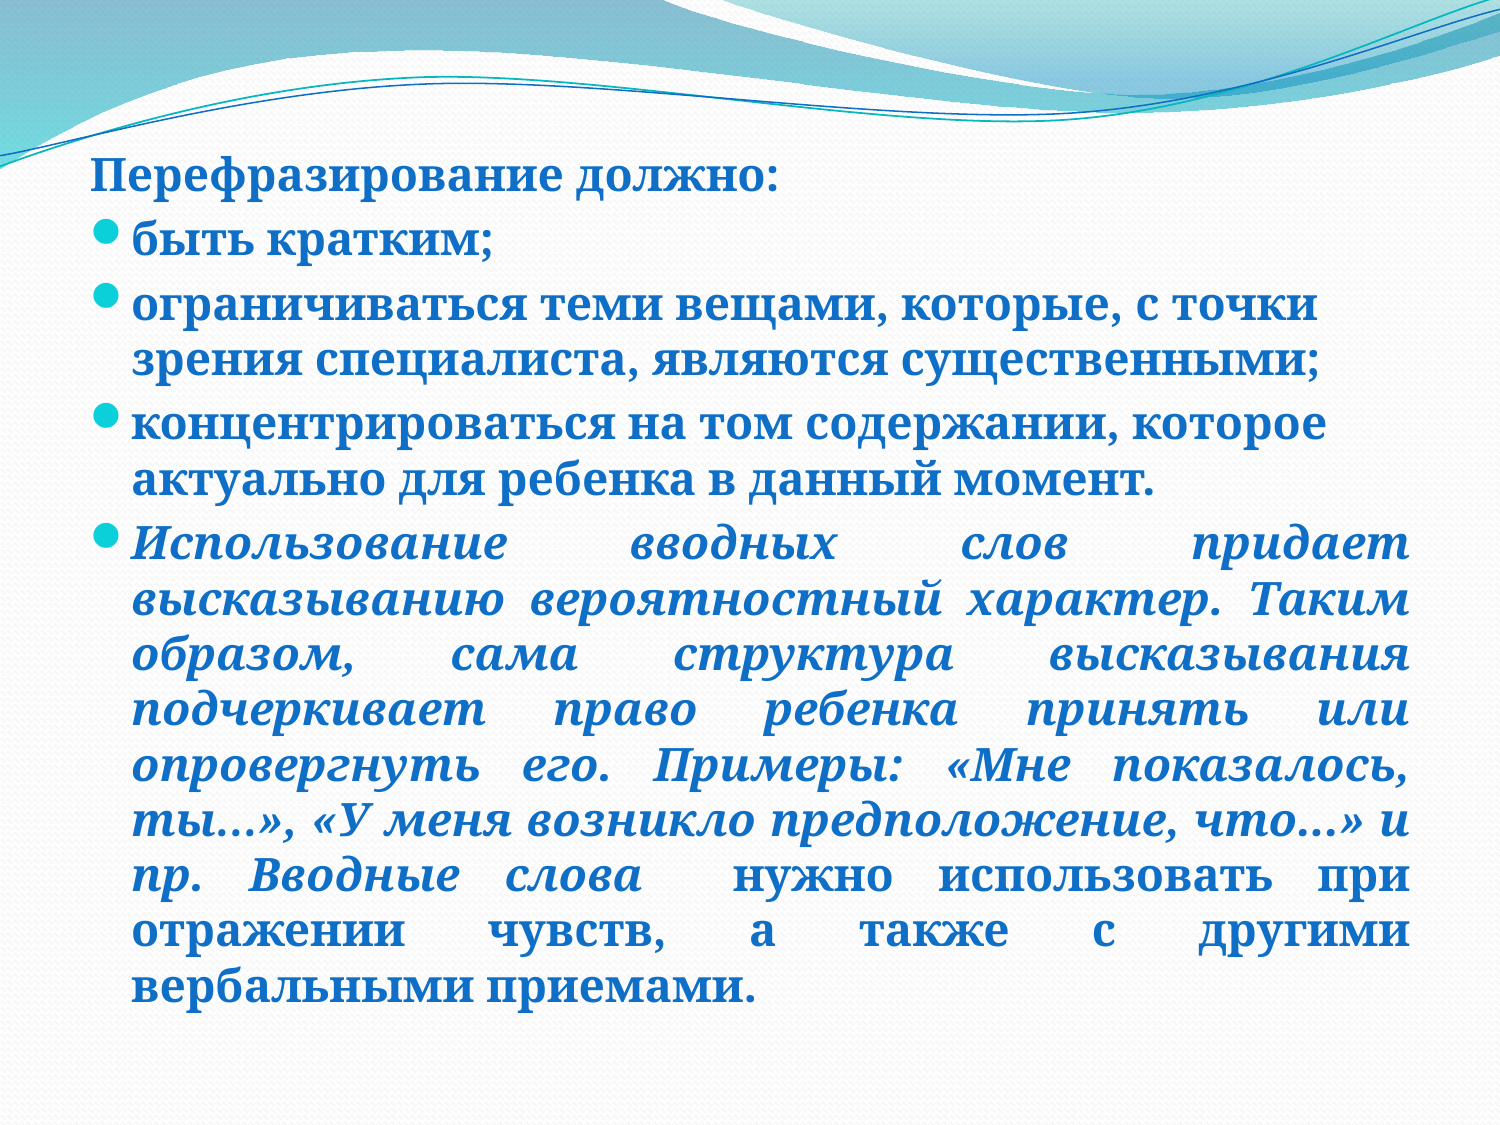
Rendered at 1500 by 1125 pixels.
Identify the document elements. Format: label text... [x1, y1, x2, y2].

list Перефразирование должно: быть кратким; ограничиваться теми вещами, которые, с точки зрения специалиста, являются существенными; концентрироваться на том содержании, которое актуально для ребенка в данный момент. Использование вводных слов придает высказыванию вероятностный характер. Таким образом, сама структура высказывания подчеркивает право ребенка принять или опровергнуть его. Примеры: «Мне показалось, ты…», «У меня возникло предположение, что...» и пр. Вводные слова нужно использовать при отражении чувств, а также с другими вербальными приемами. [75, 137, 1425, 1038]
